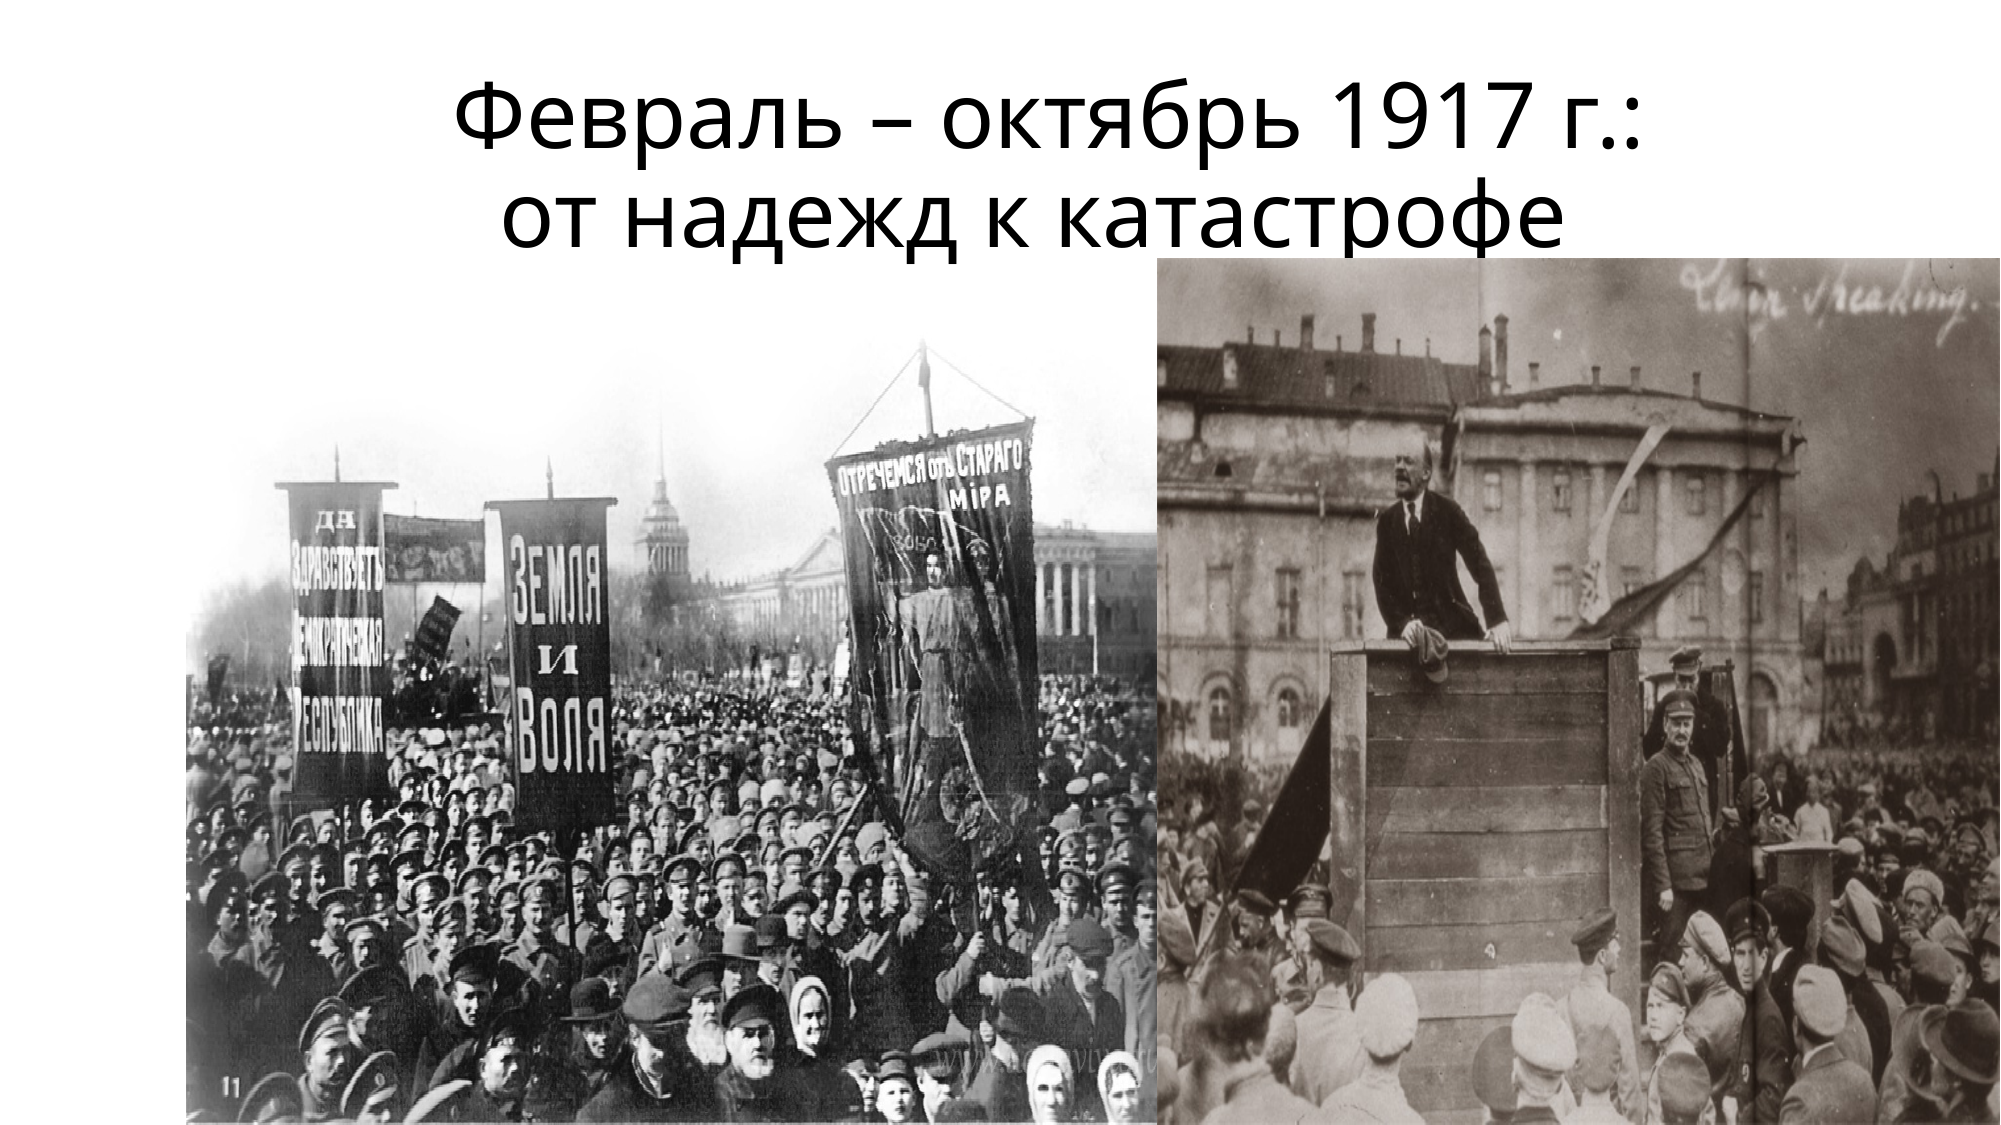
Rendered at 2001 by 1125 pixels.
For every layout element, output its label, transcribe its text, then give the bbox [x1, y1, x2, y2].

title Февраль – октябрь 1917 г.: от надежд к катастрофе [137, 59, 1863, 278]
picture [1157, 258, 2000, 1125]
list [186, 277, 1157, 1125]
